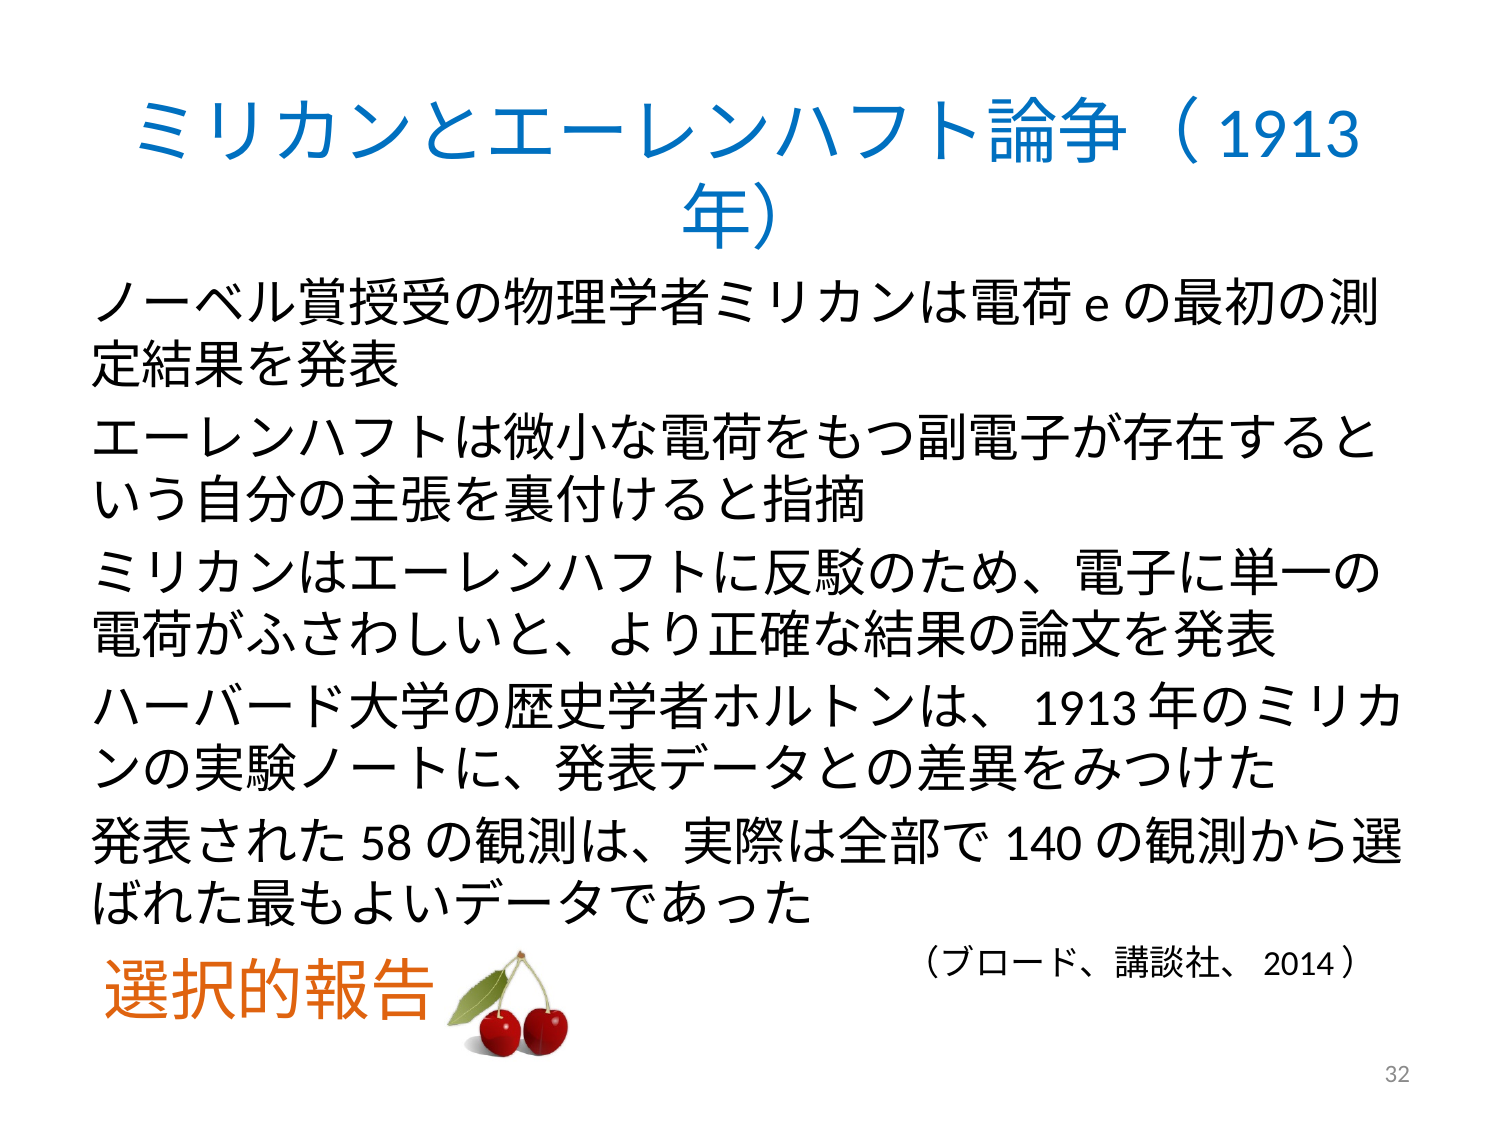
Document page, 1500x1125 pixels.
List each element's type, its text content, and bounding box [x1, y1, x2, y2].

list ノーベル賞授受の物理学者ミリカンは電荷eの最初の測定結果を発表 エーレンハフトは微小な電荷をもつ副電子が存在するという自分の主張を裏付けると指摘 ミリカンはエーレンハフトに反駁のため、電子に単一の電荷がふさわしいと、より正確な結果の論文を発表 ハーバード大学の歴史学者ホルトンは、1913年のミリカンの実験ノートに、発表データとの差異をみつけた 発表された58の観測は、実際は全部で140の観測から選ばれた最もよいデータであった （ブロード、講談社、2014） [75, 262, 1425, 1005]
picture [444, 940, 570, 1066]
text_box 選択的報告 [88, 940, 441, 1036]
title ミリカンとエーレンハフト論争（1913年） [76, 78, 1427, 266]
slide_number 32 [1074, 1042, 1425, 1103]
